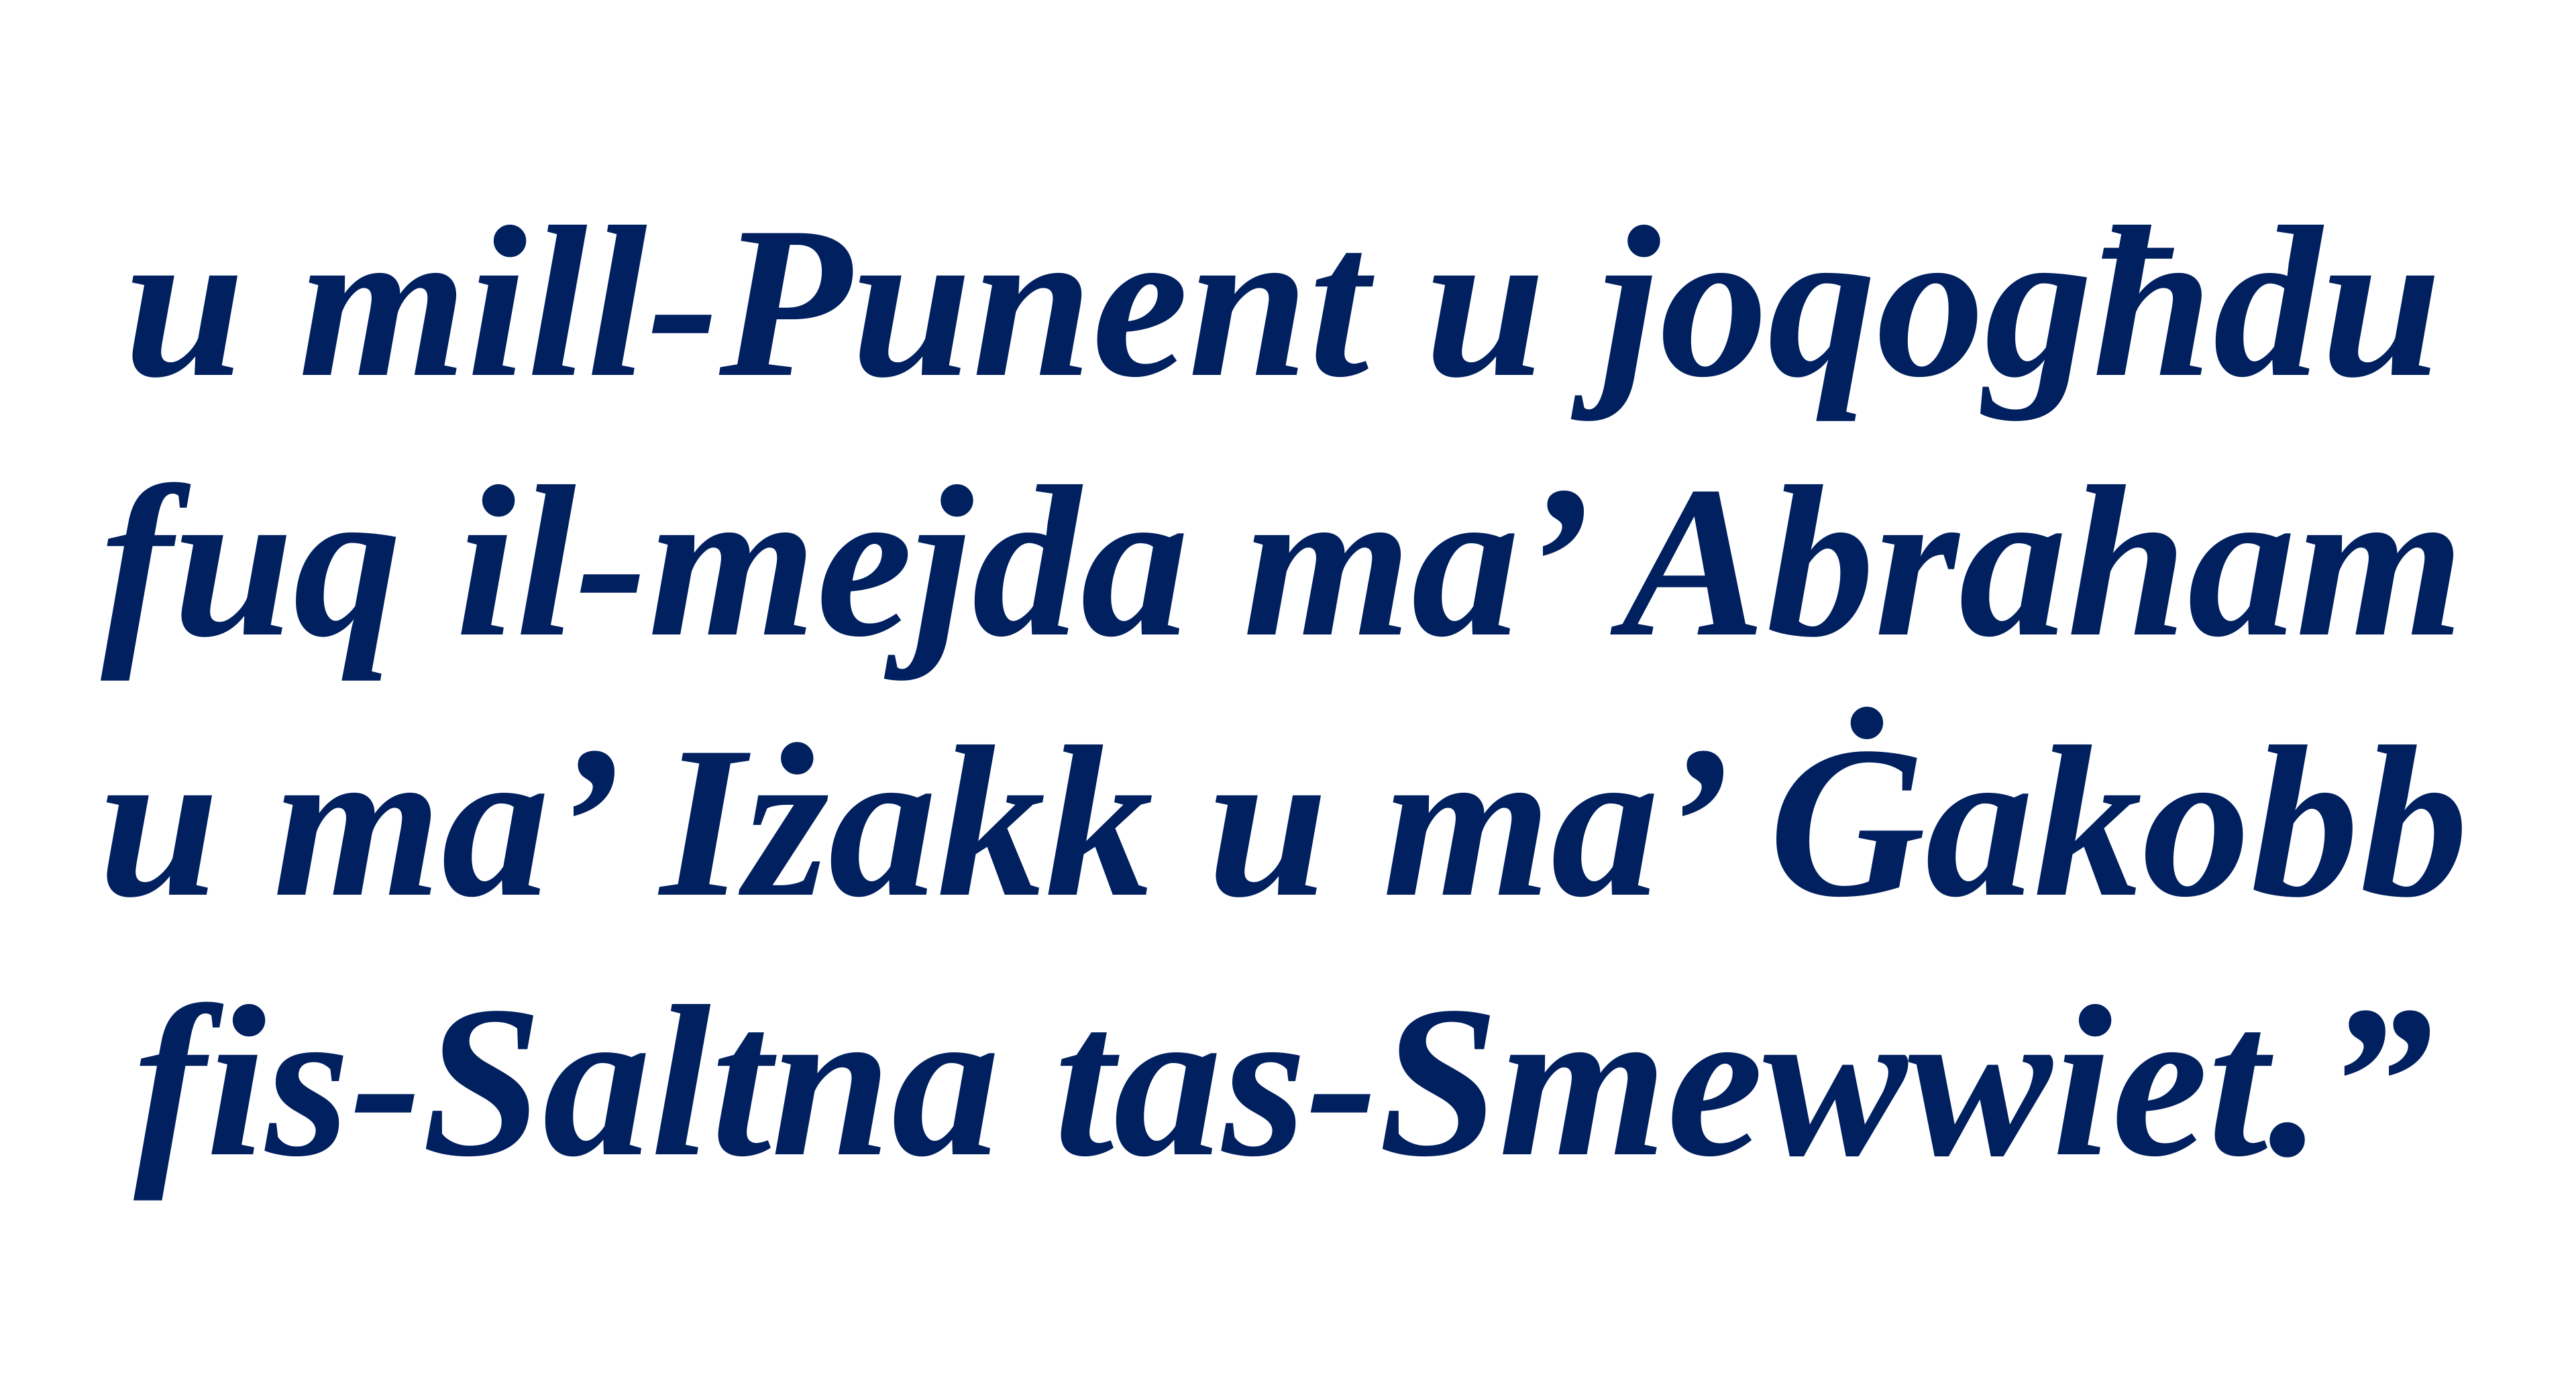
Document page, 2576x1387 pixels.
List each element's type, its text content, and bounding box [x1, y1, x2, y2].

text_box u mill-Punent u joqogħdu fuq il-mejda ma’ Abraham u ma’ Iżakk u ma’ Ġakobb fis-Saltna tas-Smewwiet.” [61, 147, 2506, 1210]
